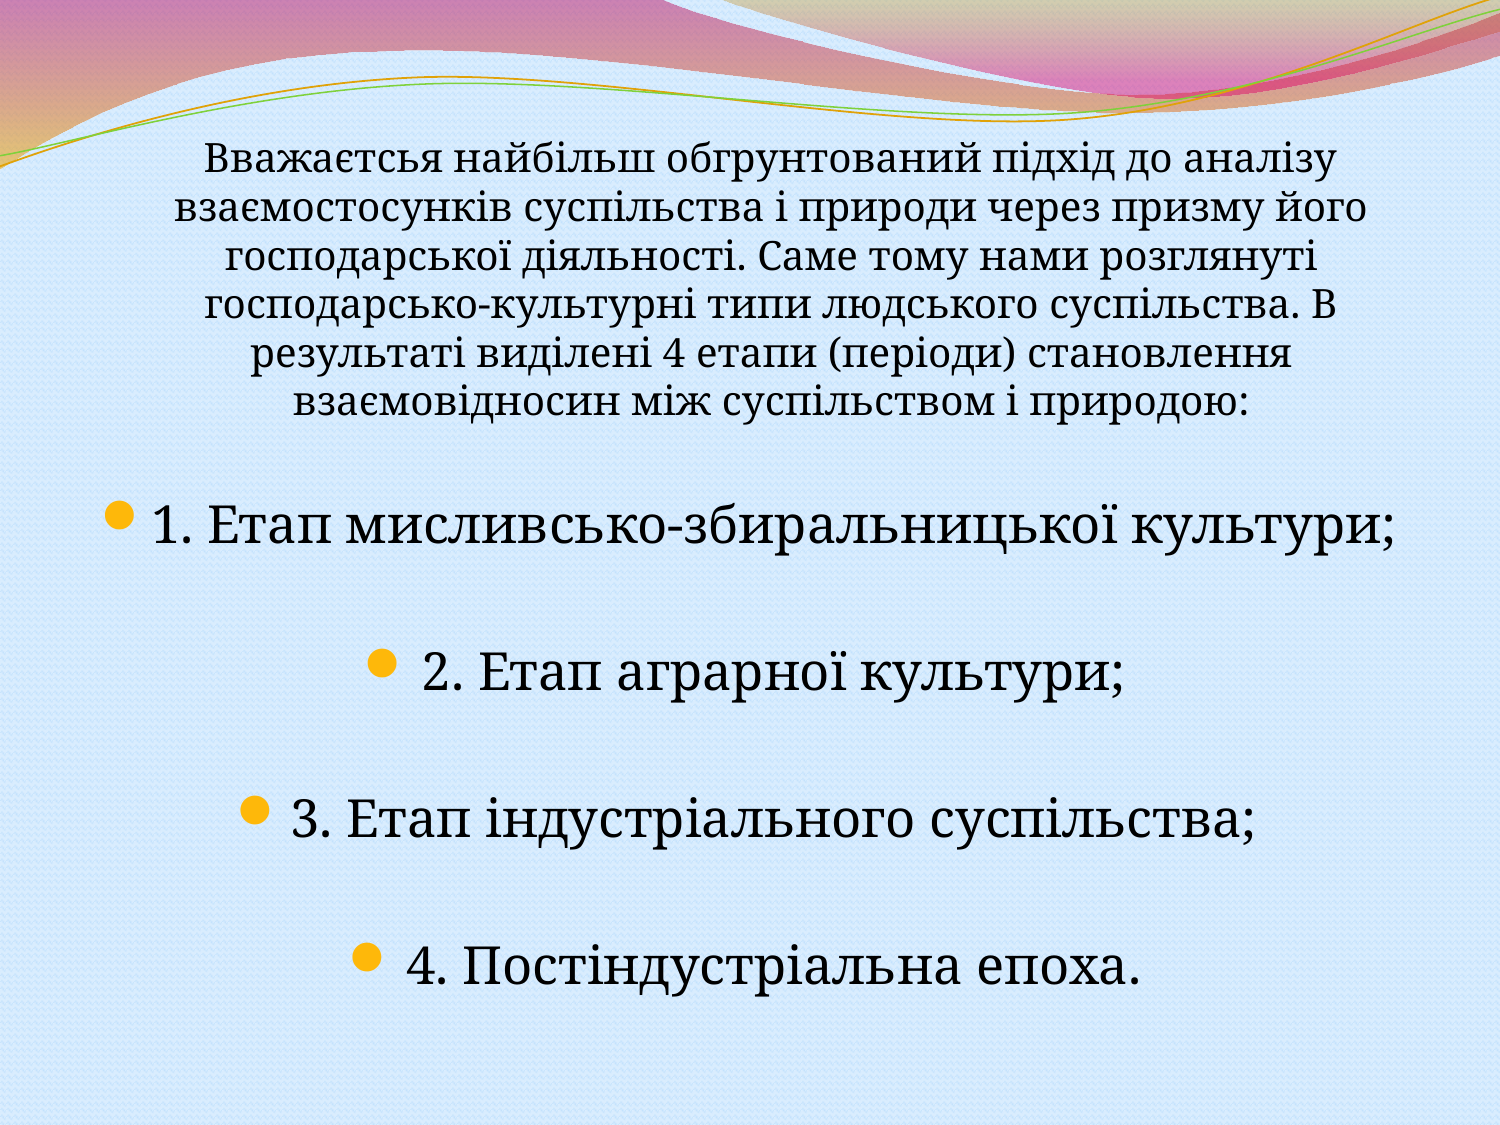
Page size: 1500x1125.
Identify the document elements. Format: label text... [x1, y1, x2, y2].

list Вважаєтсья найбільш обгрунтований підхід до аналізу взаємостосунків суспільства і природи через призму його господарської діяльності. Саме тому нами розглянуті господарсько-культурні типи людського суспільства. В результаті виділені 4 етапи (періоди) становлення взаємовідносин між суспільством і природою: 1. Етап мисливсько-збиральницької культури; 2. Етап аграрної культури; 3. Етап індустріального суспільства; 4. Постіндустріальна епоха. [75, 125, 1425, 1050]
